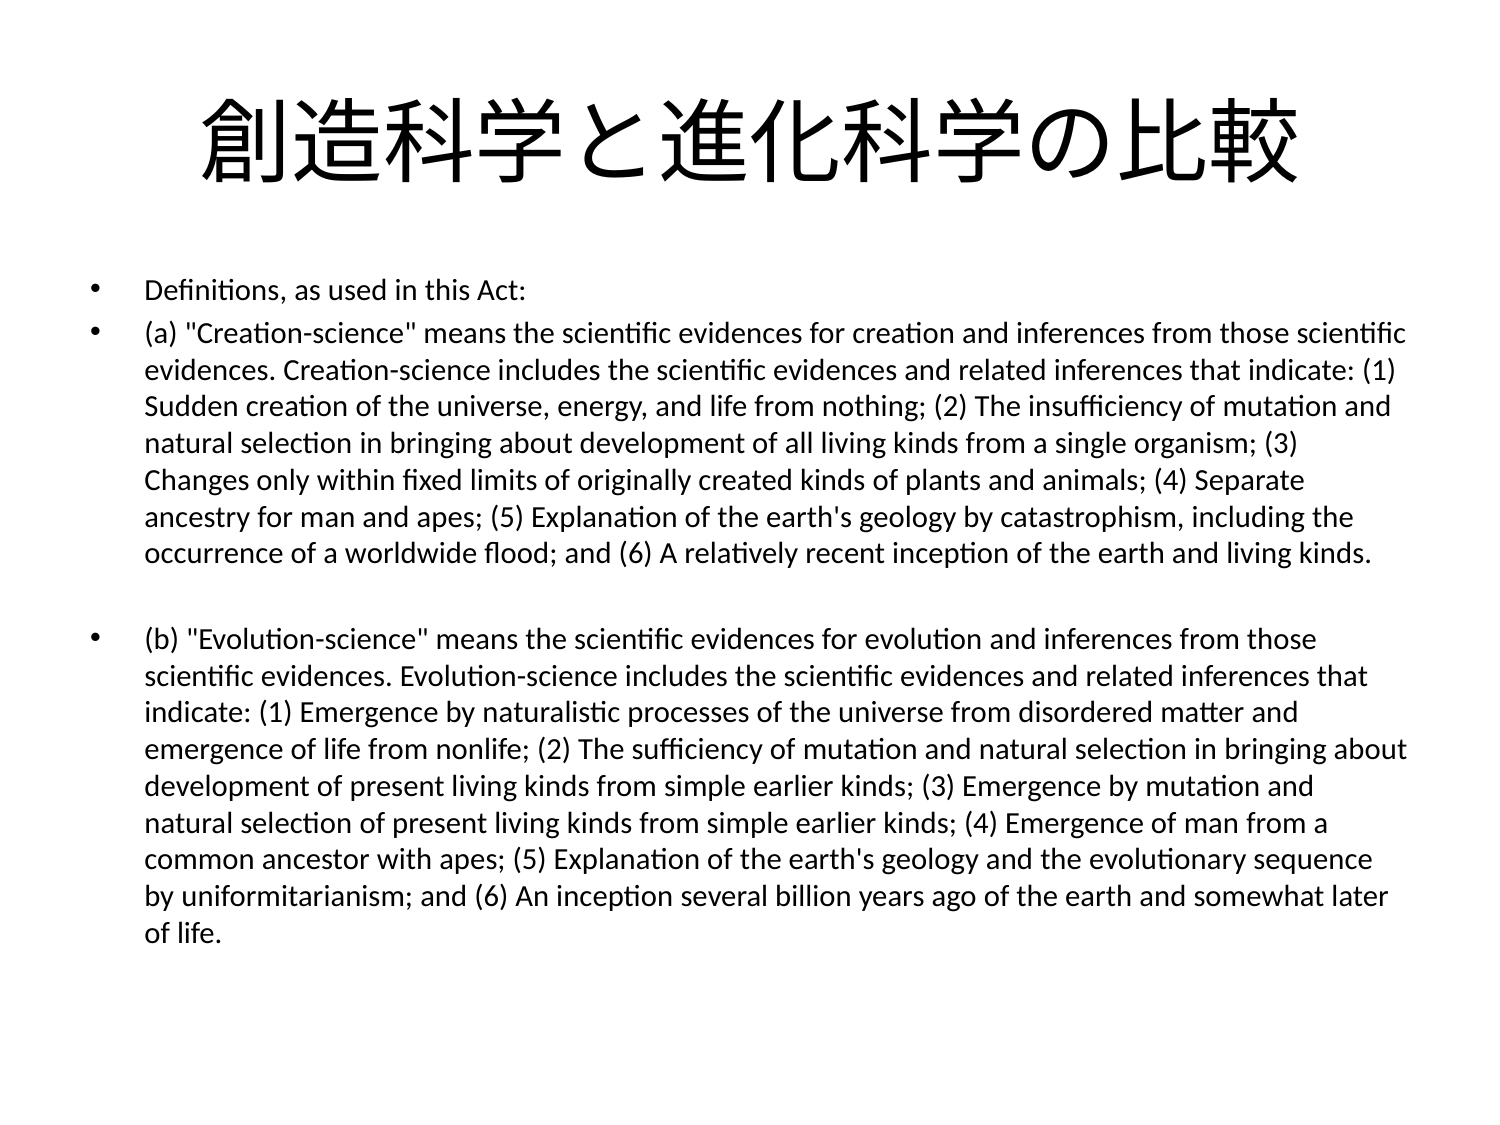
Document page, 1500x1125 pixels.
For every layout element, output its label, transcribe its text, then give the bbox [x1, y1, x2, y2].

list Definitions, as used in this Act: (a) "Creation-science" means the scientific evidences for creation and inferences from those scientific evidences. Creation-science includes the scientific evidences and related inferences that indicate: (1) Sudden creation of the universe, energy, and life from nothing; (2) The insufficiency of mutation and natural selection in bringing about development of all living kinds from a single organism; (3) Changes only within fixed limits of originally created kinds of plants and animals; (4) Separate ancestry for man and apes; (5) Explanation of the earth's geology by catastrophism, including the occurrence of a worldwide flood; and (6) A relatively recent inception of the earth and living kinds. (b) "Evolution-science" means the scientific evidences for evolution and inferences from those scientific evidences. Evolution-science includes the scientific evidences and related inferences that indicate: (1) Emergence by naturalistic processes of the universe from disordered matter and emergence of life from nonlife; (2) The sufficiency of mutation and natural selection in bringing about development of present living kinds from simple earlier kinds; (3) Emergence by mutation and natural selection of present living kinds from simple earlier kinds; (4) Emergence of man from a common ancestor with apes; (5) Explanation of the earth's geology and the evolutionary sequence by uniformitarianism; and (6) An inception several billion years ago of the earth and somewhat later of life. [75, 262, 1425, 1005]
title 創造科学と進化科学の比較 [75, 45, 1425, 233]
